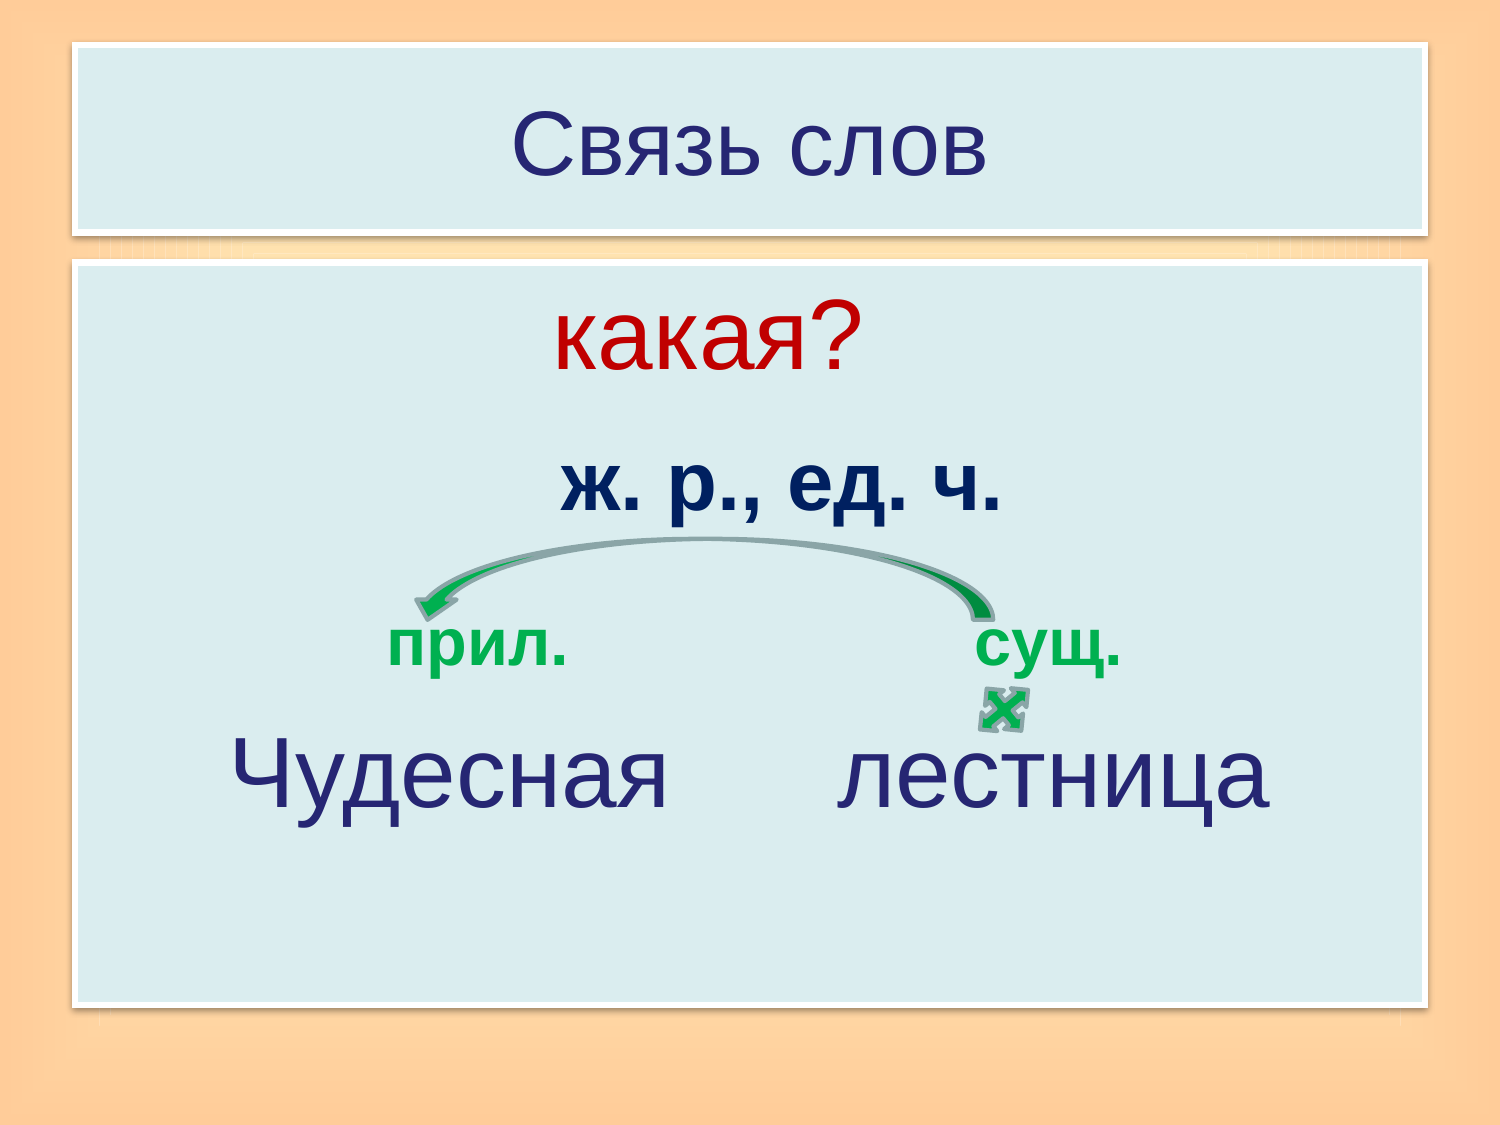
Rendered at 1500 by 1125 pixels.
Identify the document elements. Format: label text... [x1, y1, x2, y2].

text_box [977, 686, 1031, 734]
title Связь слов [72, 42, 1428, 236]
list какая? ж. р., ед. ч. прил. сущ. Чудесная лестница [72, 259, 1428, 1008]
text_box [414, 536, 996, 622]
